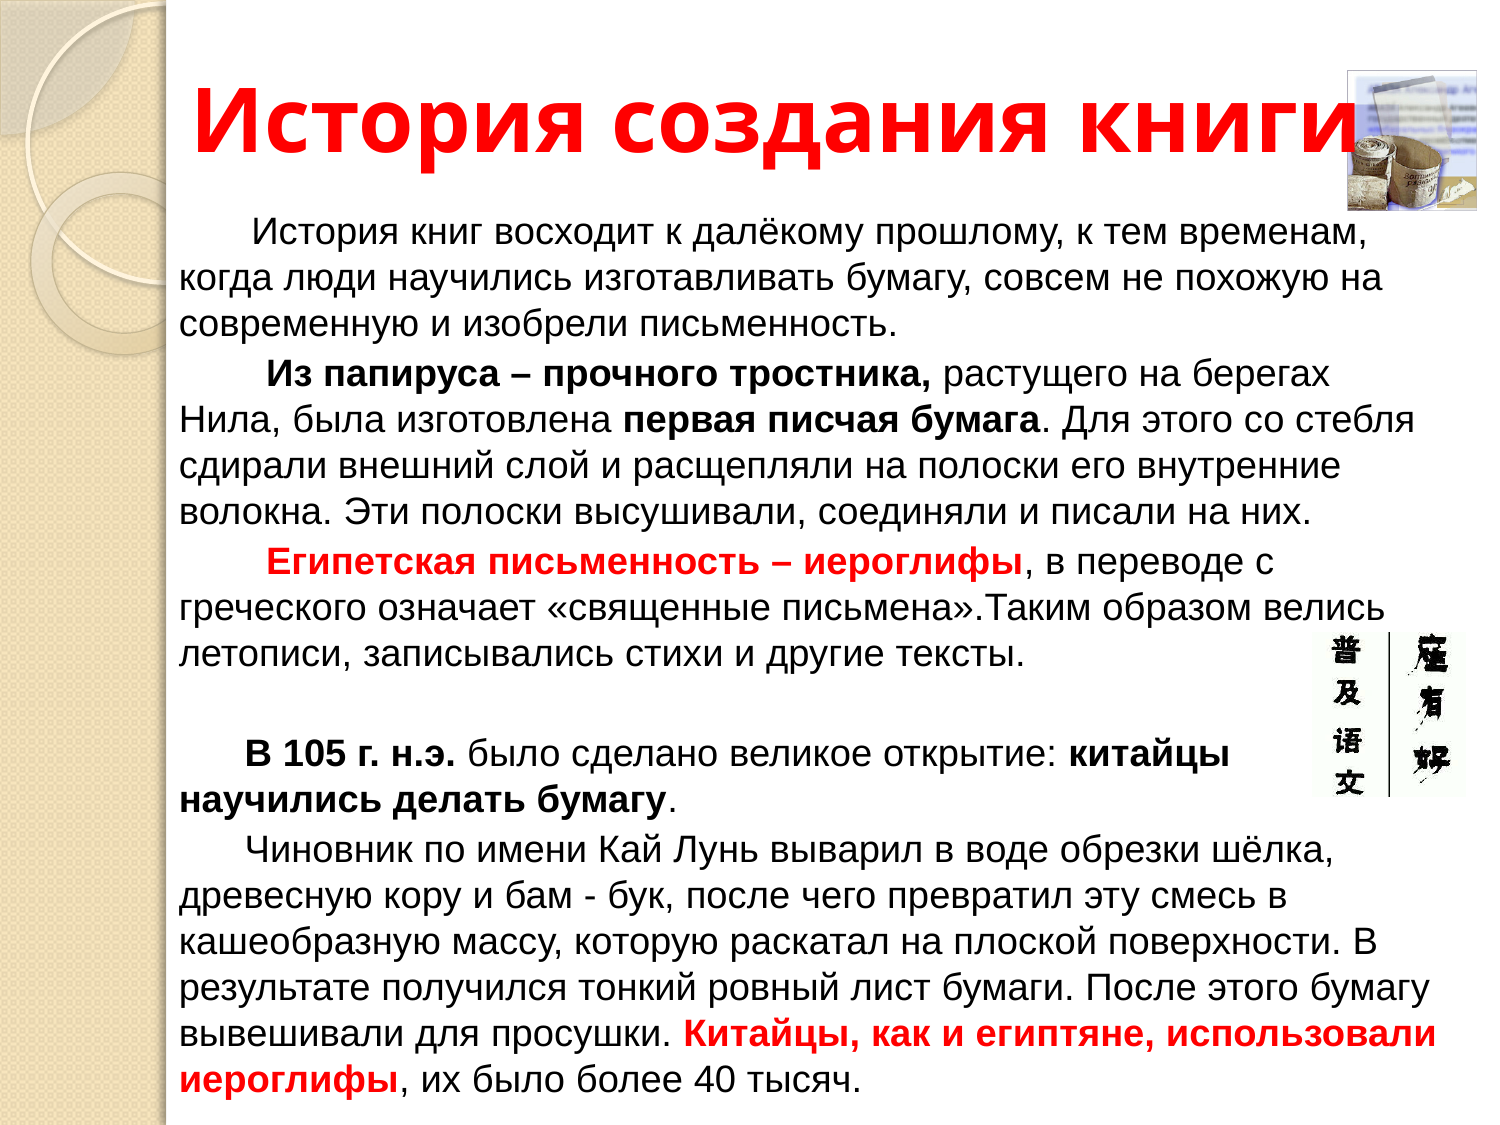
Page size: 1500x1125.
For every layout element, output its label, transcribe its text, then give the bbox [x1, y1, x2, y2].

picture [1312, 632, 1466, 798]
picture [1347, 70, 1477, 212]
title История создания книги [175, 0, 1425, 199]
text_box [49, 69, 175, 220]
list История книг восходит к далёкому прошлому, к тем временам, когда люди научились изготавливать бумагу, совсем не похожую на современную и изобрели письменность. Из папируса – прочного тростника, растущего на берегах Нила, была изготовлена первая писчая бумага. Для этого со стебля сдирали внешний слой и расщепляли на полоски его внутренние волокна. Эти полоски высушивали, соединяли и писали на них. Египетская письменность – иероглифы, в переводе с греческого означает «священные письмена».Таким образом велись летописи, записывались стихи и другие тексты. В 105 г. н.э. было сделано великое открытие: китайцы научились делать бумагу. Чиновник по имени Кай Лунь выварил в воде обрезки шёлка, древесную кору и бам - бук, после чего превратил эту смесь в кашеобразную массу, которую раскатал на плоской поверхности. В результате получился тонкий ровный лист бумаги. После этого бумагу вывешивали для просушки. Китайцы, как и египтяне, использовали иероглифы, их было более 40 тысяч. [164, 199, 1454, 1125]
